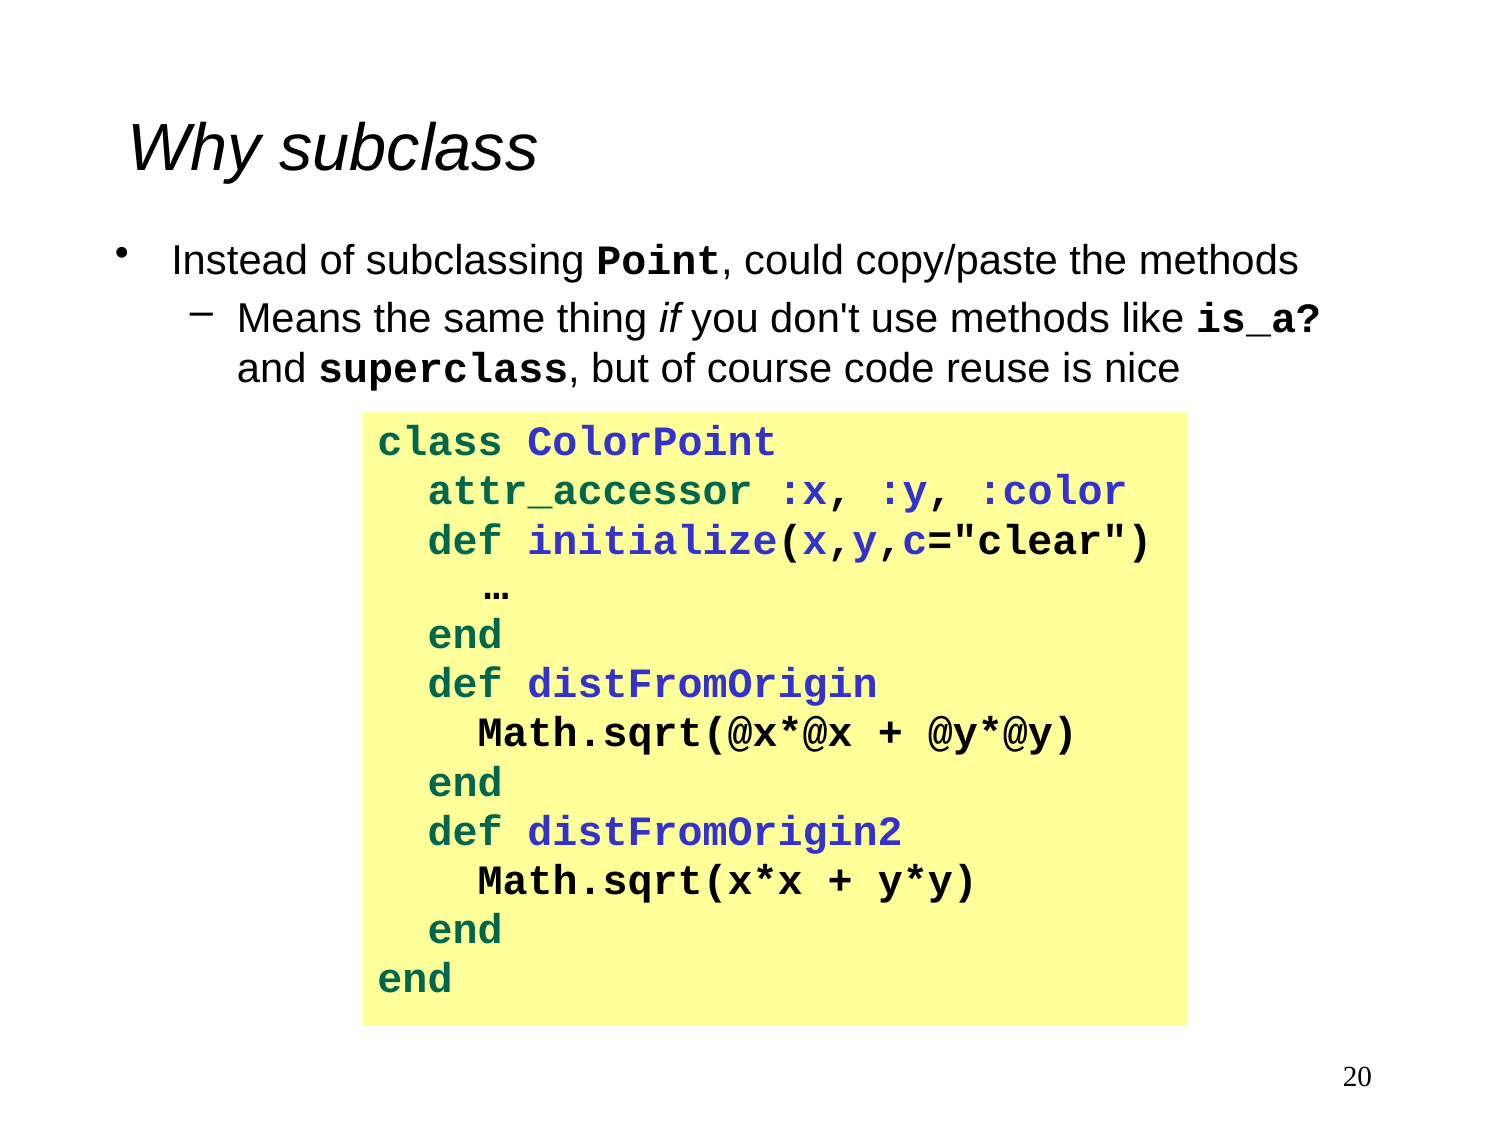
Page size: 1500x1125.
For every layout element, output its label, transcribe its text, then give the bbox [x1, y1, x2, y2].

title Why subclass [112, 49, 1388, 224]
slide_number 20 [1074, 1049, 1388, 1125]
list Instead of subclassing Point, could copy/paste the methods Means the same thing if you don't use methods like is_a? and superclass, but of course code reuse is nice [99, 224, 1401, 413]
text_box class ColorPoint attr_accessor :x, :y, :color def initialize(x,y,c="clear") … end def distFromOrigin Math.sqrt(@x*@x + @y*@y) end def distFromOrigin2 Math.sqrt(x*x + y*y) end end [362, 412, 1188, 1025]
